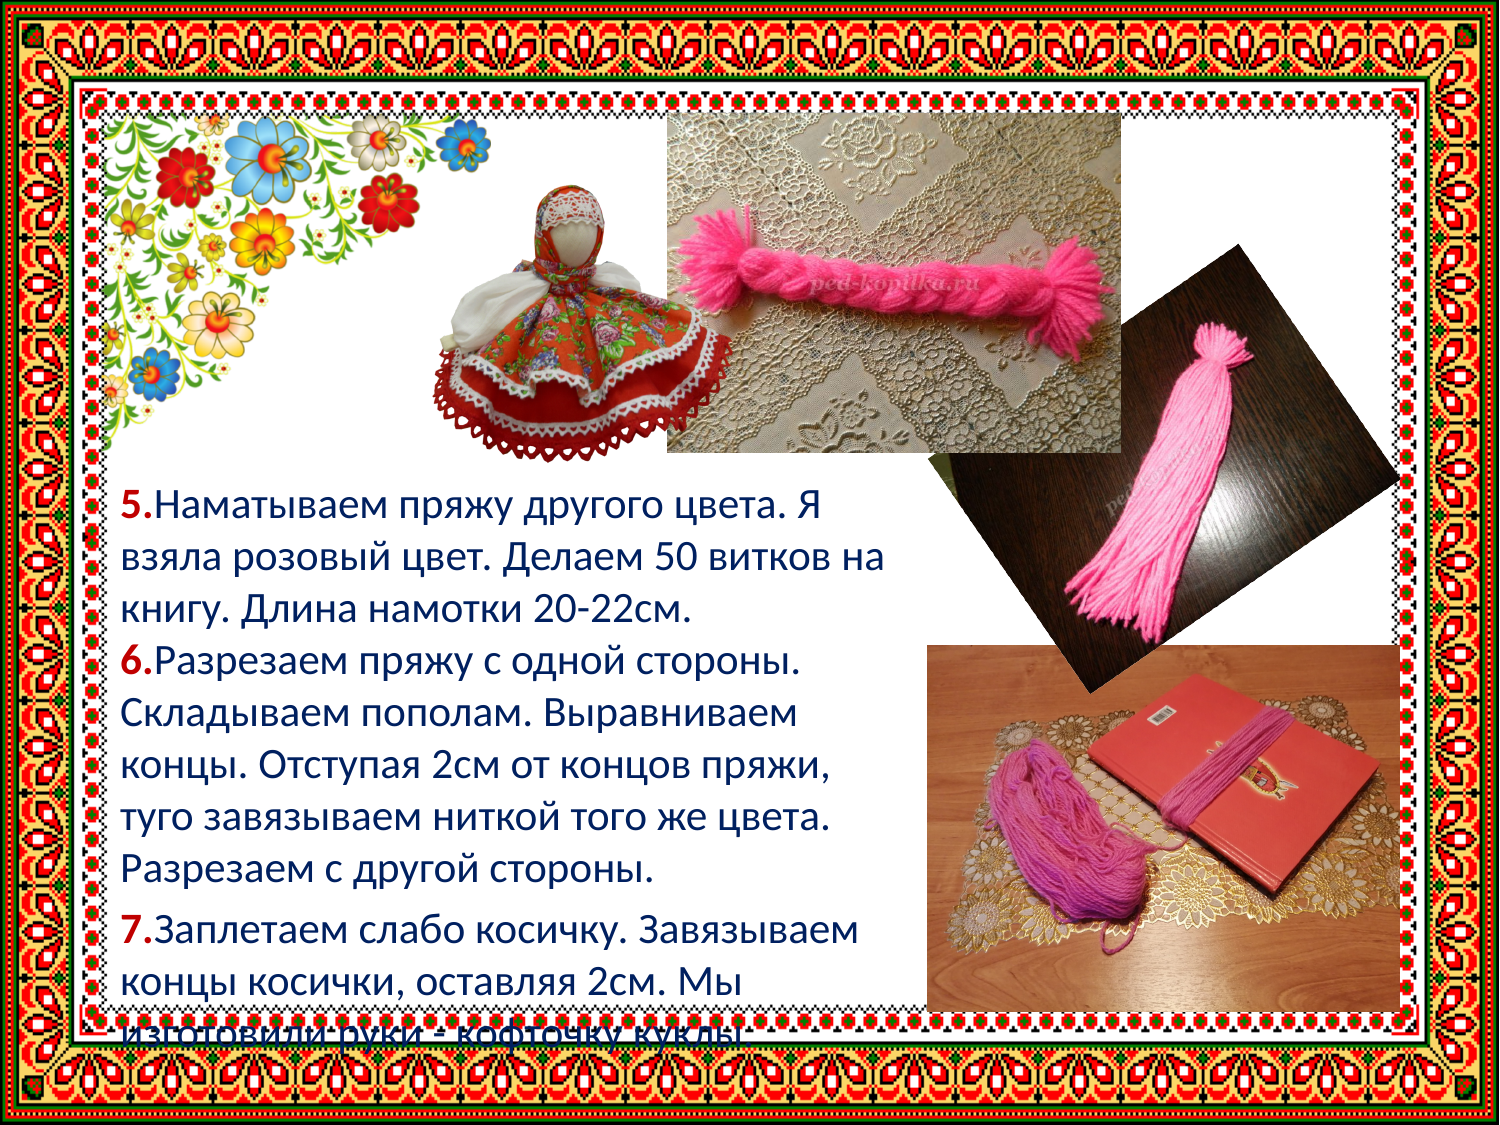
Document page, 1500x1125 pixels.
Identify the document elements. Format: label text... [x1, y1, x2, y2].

list 5.Наматываем пряжу другого цвета. Я взяла розовый цвет. Делаем 50 витков на книгу. Длина намотки 20-22см. 6.Разрезаем пряжу с одной стороны. Складываем пополам. Выравниваем концы. Отступая 2см от концов пряжи, туго завязываем ниткой того же цвета. Разрезаем с другой стороны. 7.Заплетаем слабо косичку. Завязываем концы косички, оставляя 2см. Мы изготовили руки - кофточку куклы. [53, 468, 928, 1125]
picture [0, 0, 1499, 1125]
